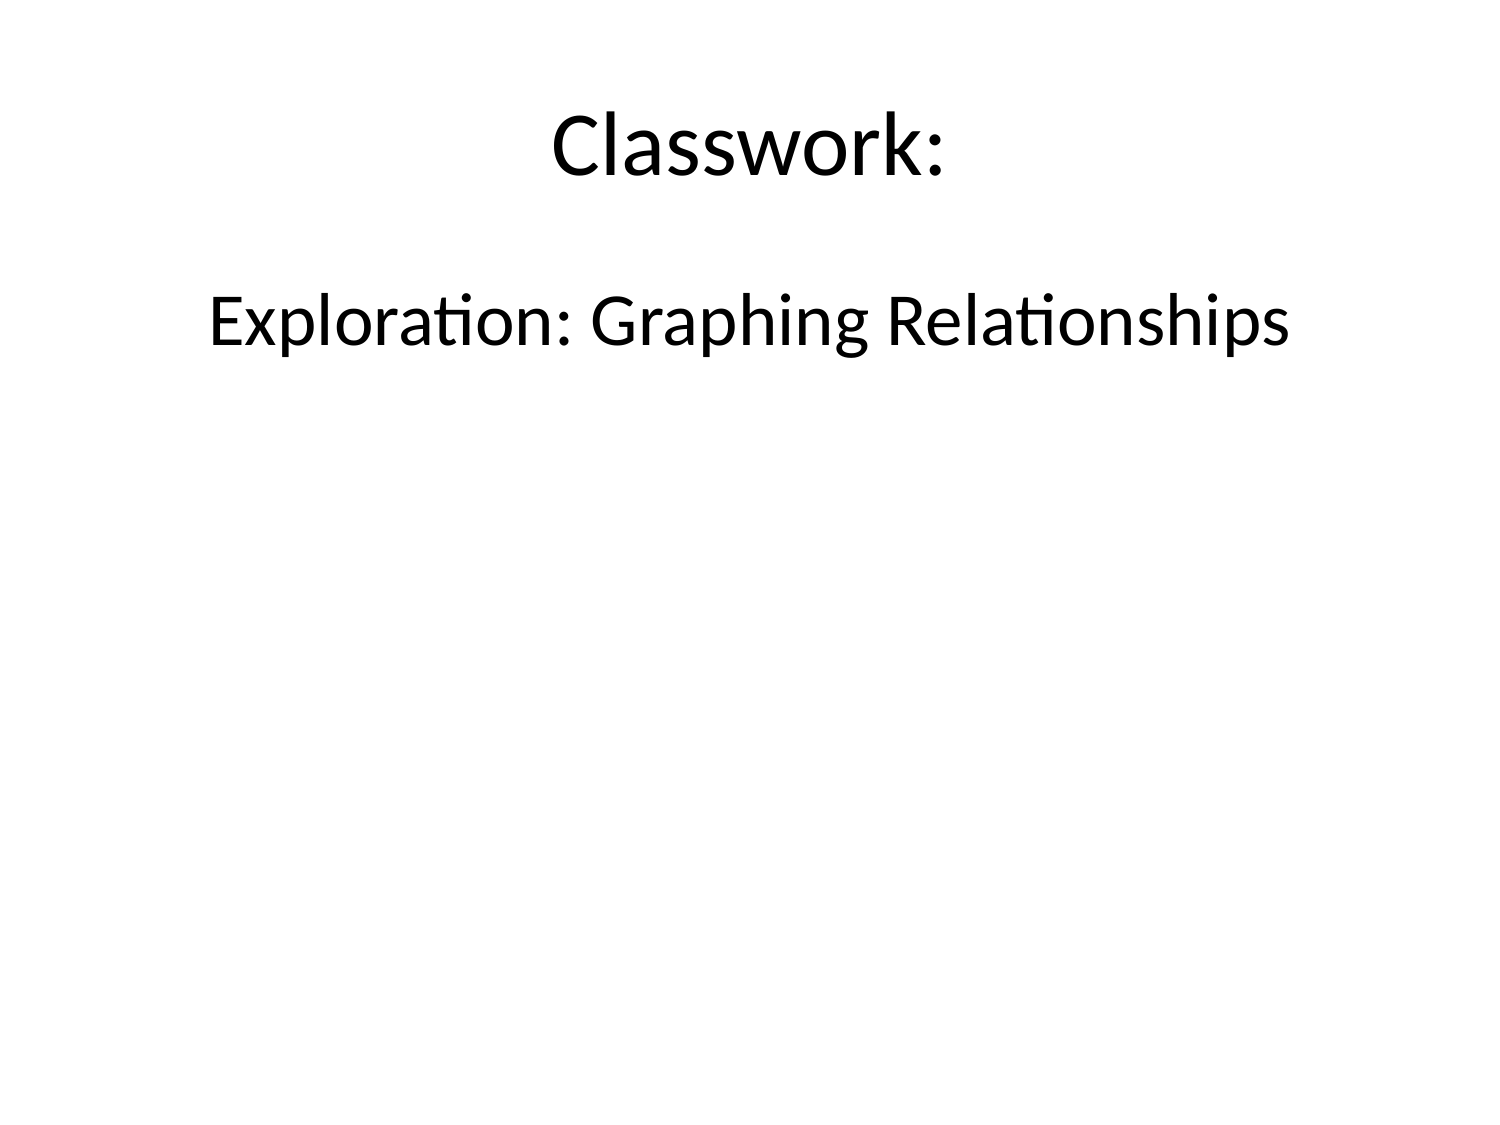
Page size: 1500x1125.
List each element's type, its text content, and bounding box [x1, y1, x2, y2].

title Classwork: [75, 45, 1425, 233]
list Exploration: Graphing Relationships [75, 262, 1425, 1005]
